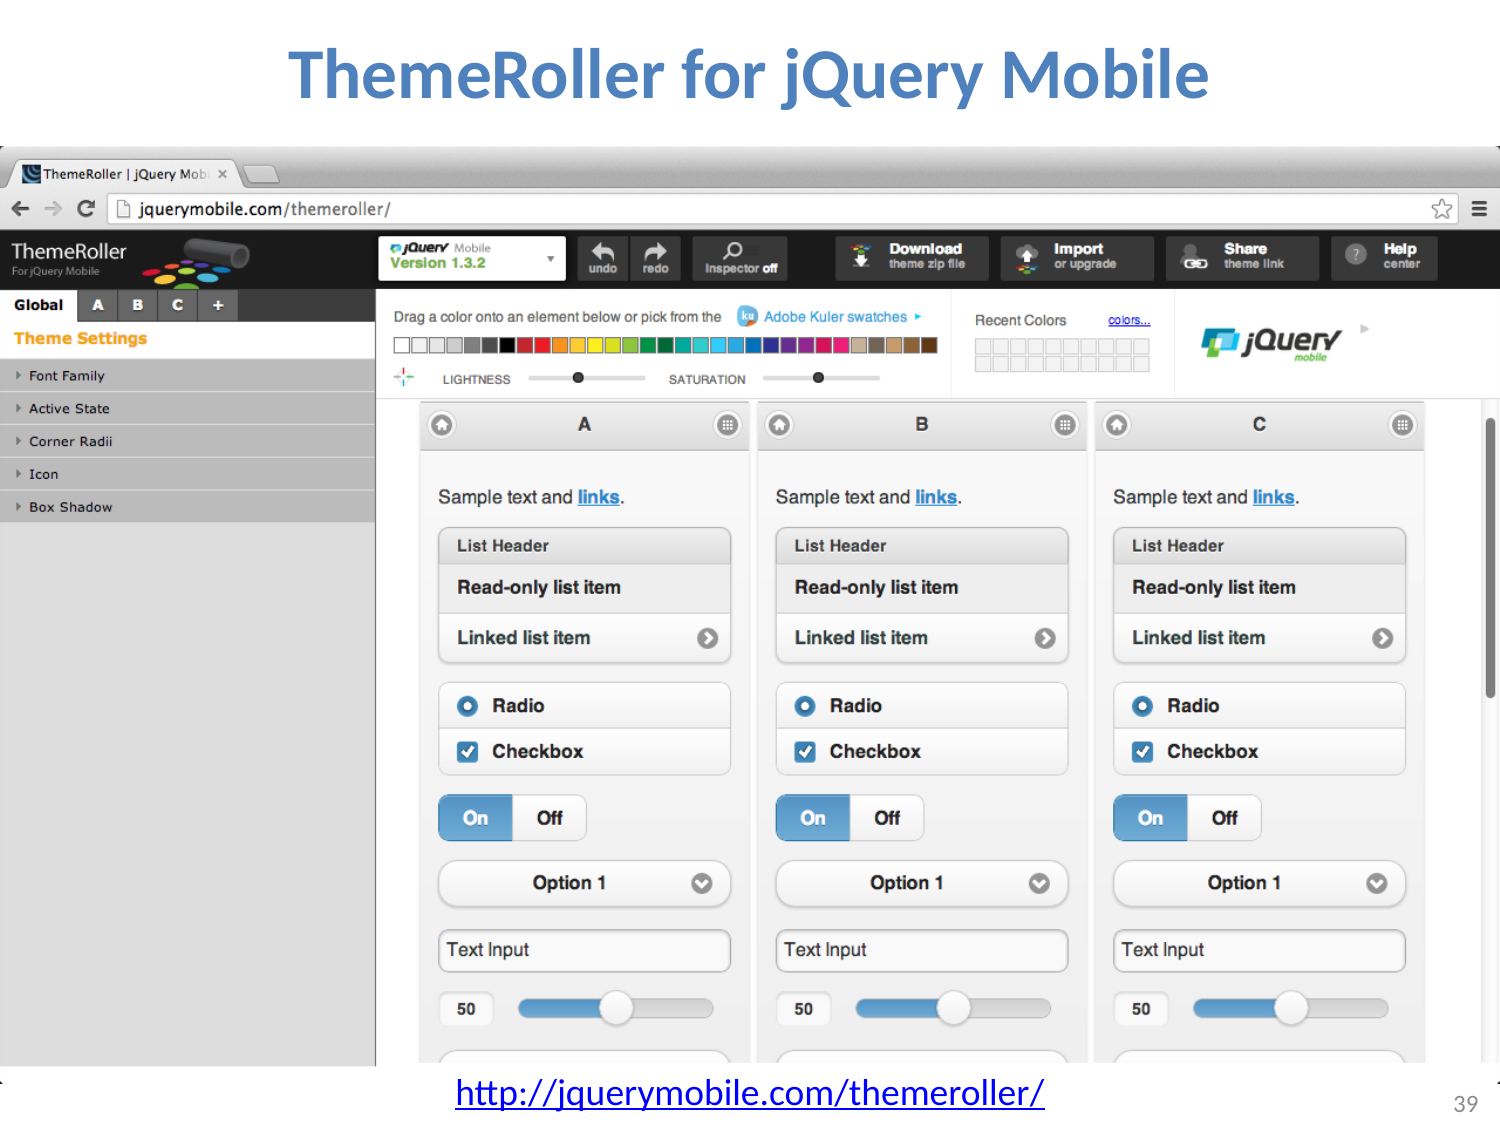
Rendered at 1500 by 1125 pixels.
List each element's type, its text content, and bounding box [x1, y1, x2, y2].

slide_number 39 [1399, 1090, 1494, 1122]
picture [0, 145, 1500, 1084]
text_box http://jquerymobile.com/themeroller/ [440, 1090, 1060, 1120]
title ThemeRoller for jQuery Mobile [75, 19, 1425, 121]
